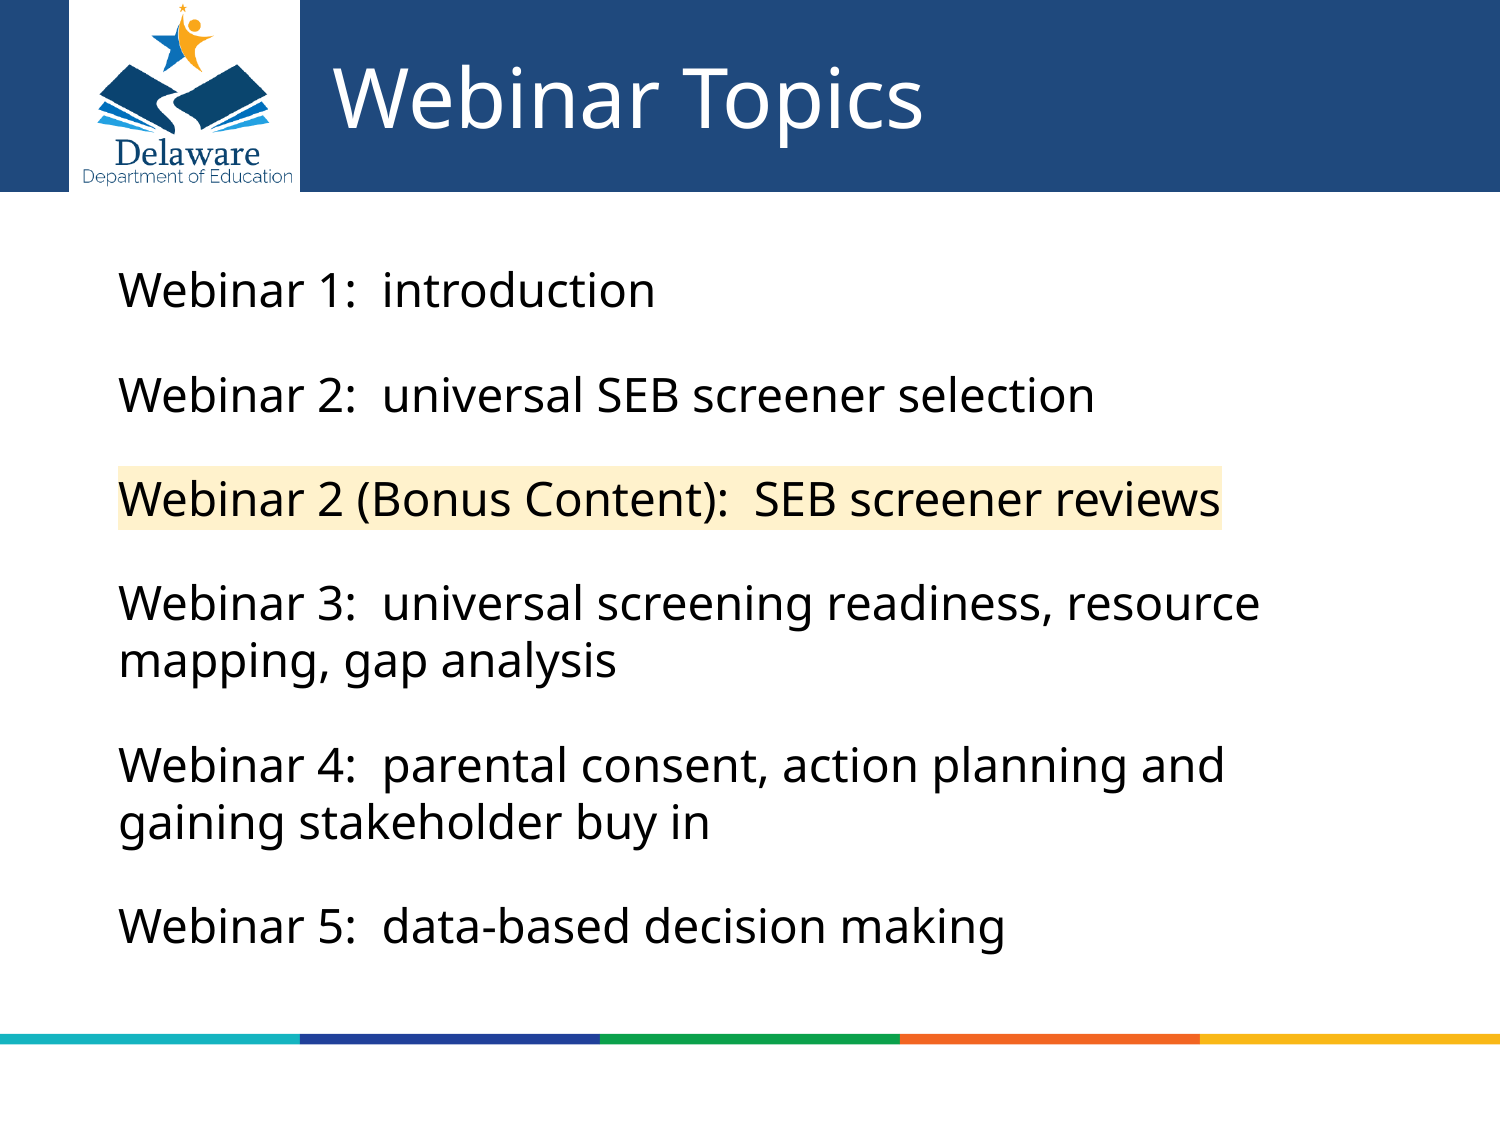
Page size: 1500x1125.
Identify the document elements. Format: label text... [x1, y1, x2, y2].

picture [69, 0, 300, 192]
list Webinar 1: introduction Webinar 2: universal SEB screener selection Webinar 2 (Bonus Content): SEB screener reviews Webinar 3: universal screening readiness, resource mapping, gap analysis Webinar 4: parental consent, action planning and gaining stakeholder buy in Webinar 5: data-based decision making [103, 252, 1397, 967]
title Webinar Topics [318, 0, 1500, 192]
